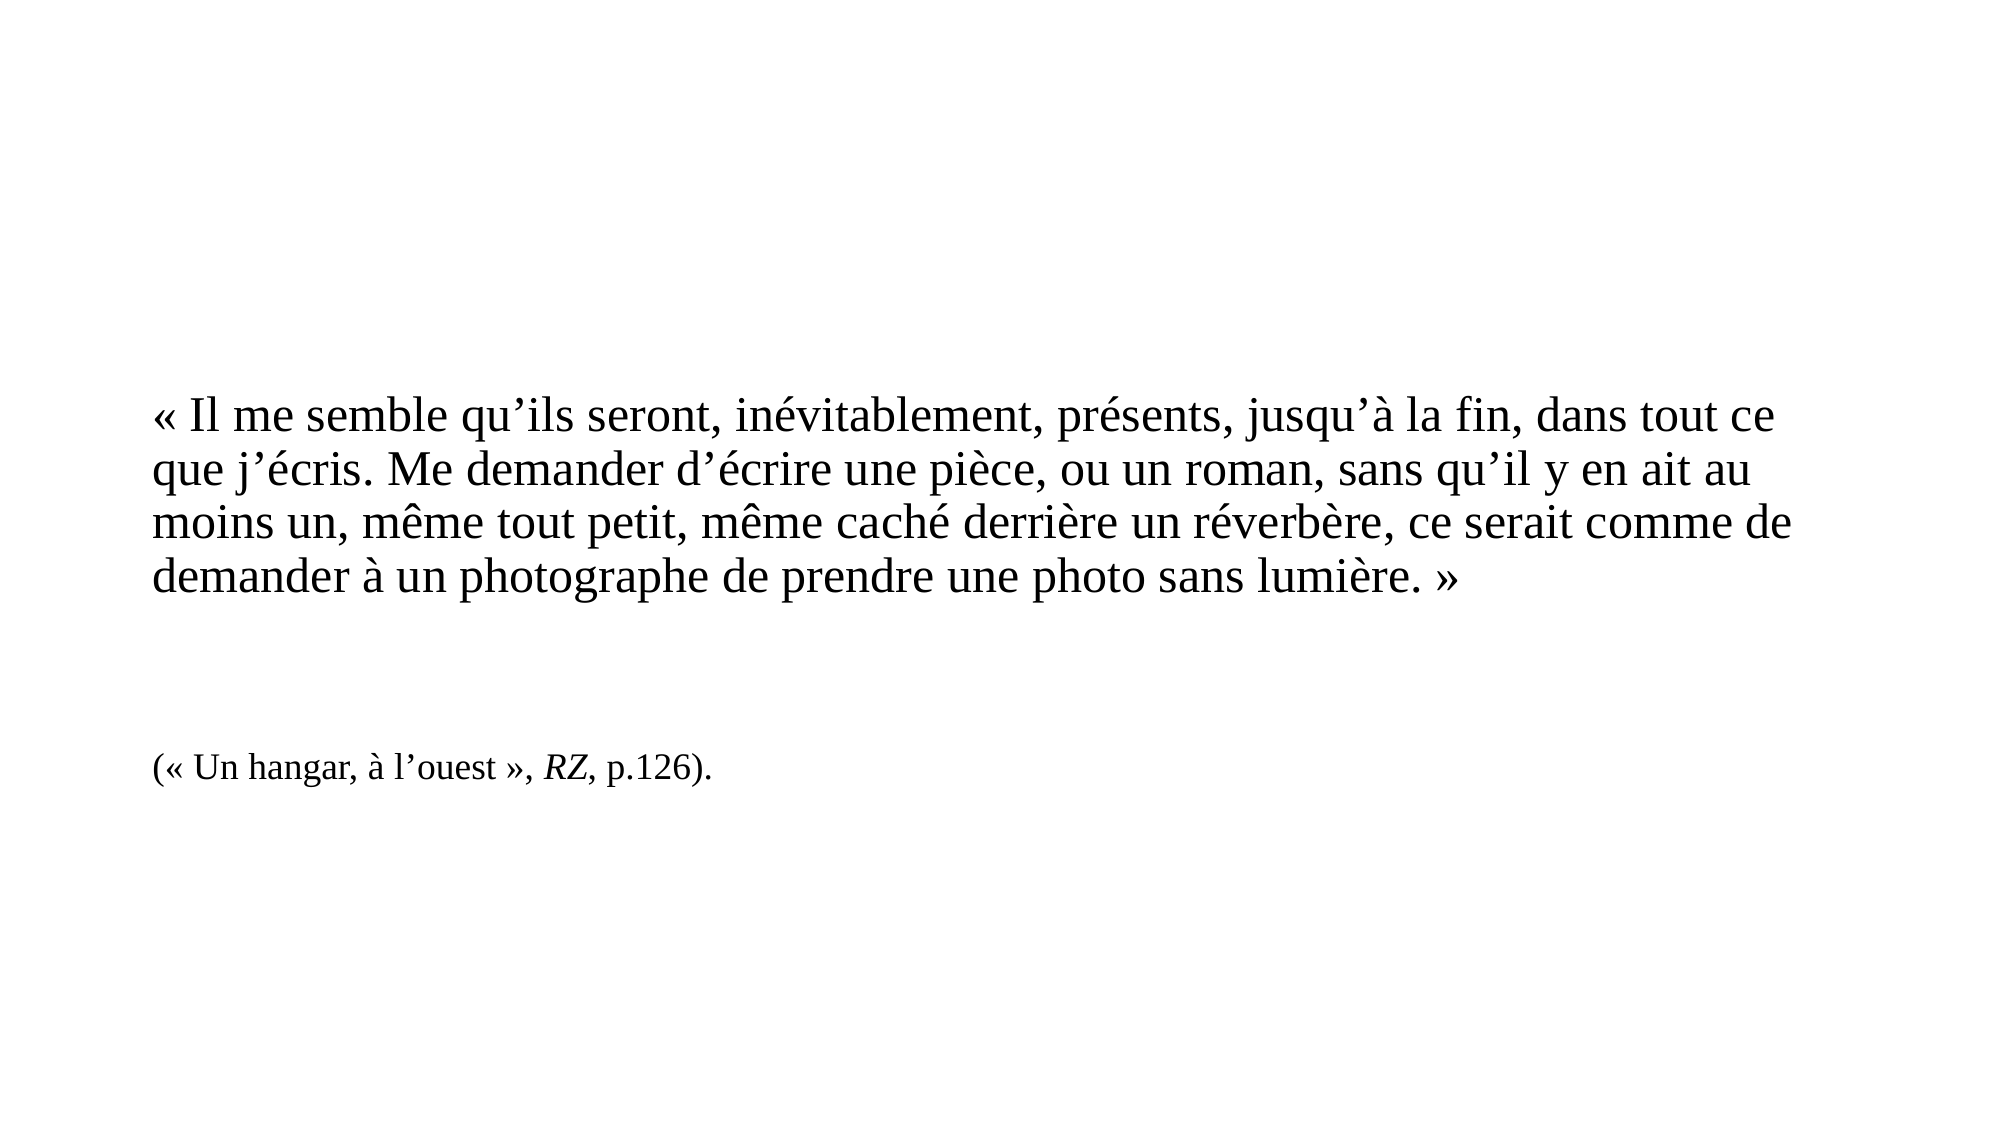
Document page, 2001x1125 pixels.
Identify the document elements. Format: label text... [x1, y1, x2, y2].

list « Il me semble qu’ils seront, inévitablement, présents, jusqu’à la fin, dans tout ce que j’écris. Me demander d’écrire une pièce, ou un roman, sans qu’il y en ait au moins un, même tout petit, même caché derrière un réverbère, ce serait comme de demander à un photographe de prendre une photo sans lumière. » (« Un hangar, à l’ouest », RZ, p.126). [137, 299, 1863, 1014]
